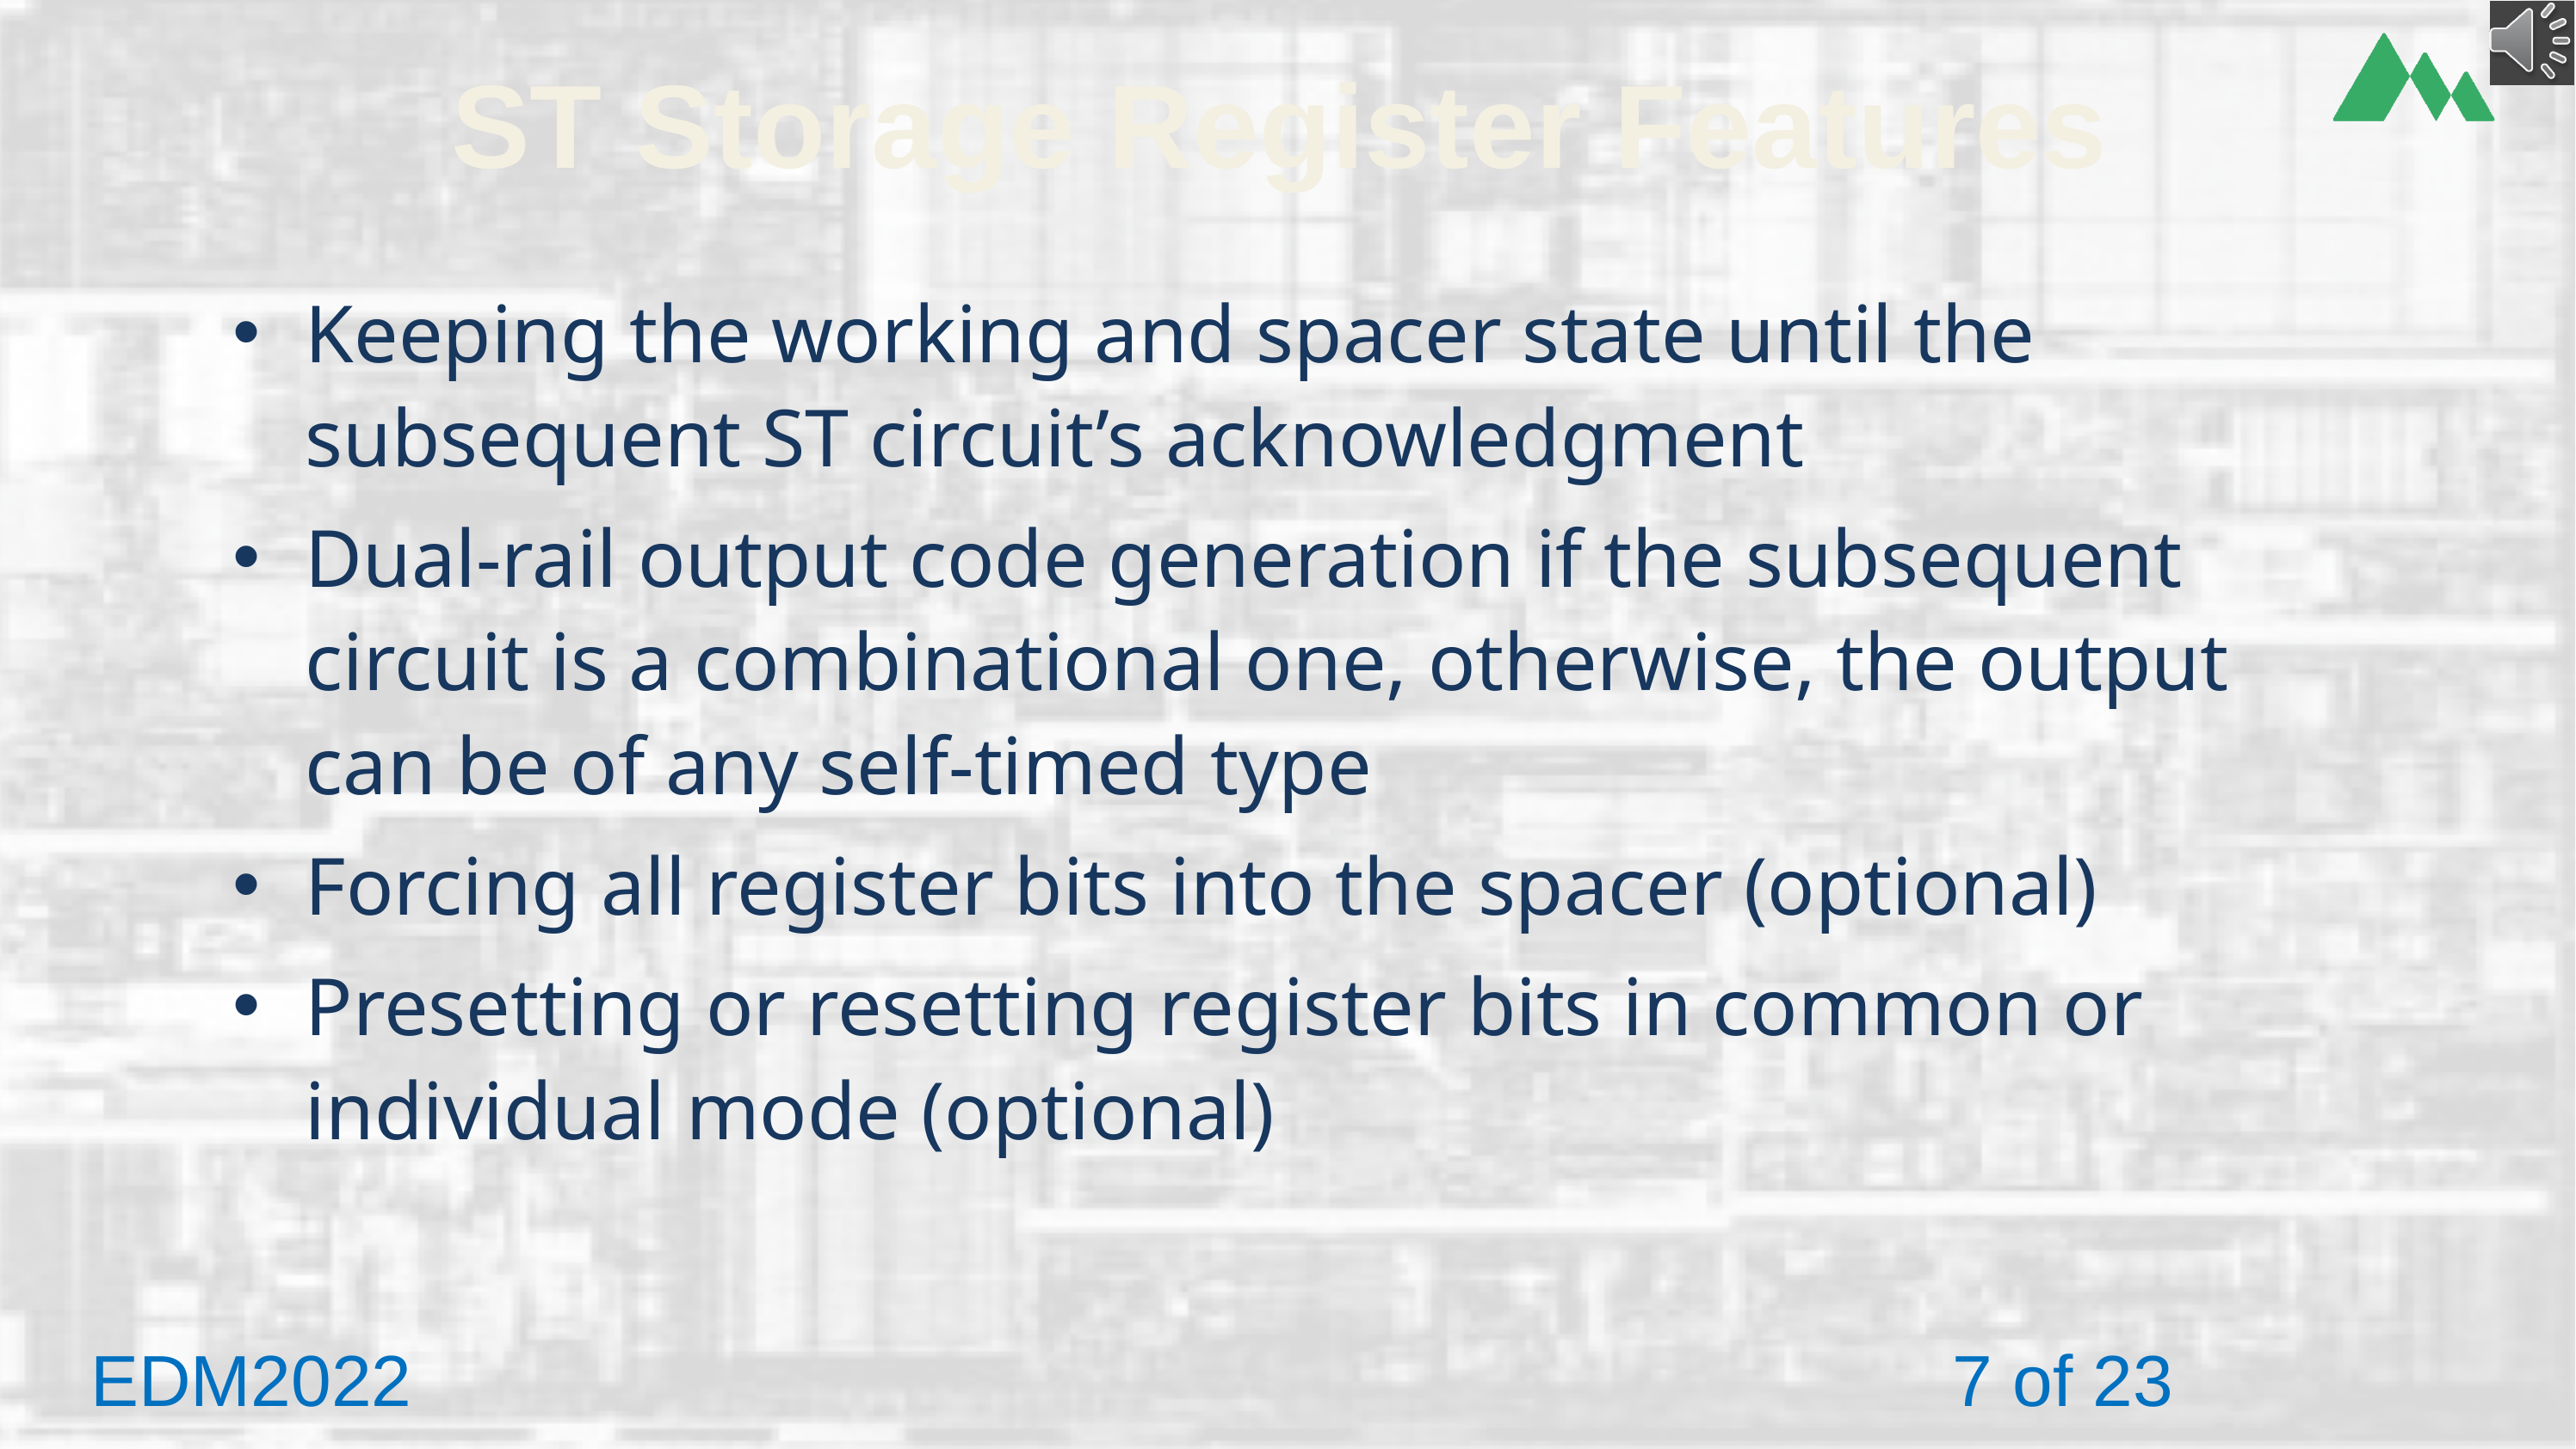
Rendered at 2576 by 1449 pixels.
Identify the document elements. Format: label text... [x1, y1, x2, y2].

text_box EDM2022 7 of 23 [77, 1327, 2518, 1427]
title ST Storage Register Features [367, 0, 2193, 242]
text_box Keeping the working and spacer state until the subsequent ST circuit’s acknowledgment Dual-rail output code generation if the subsequent circuit is a combinational one, otherwise, the output can be of any self-timed type Forcing all register bits into the spacer (optional) Presetting or resetting register bits in common or individual mode (optional) [219, 268, 2345, 1162]
picture [2332, 0, 2576, 126]
